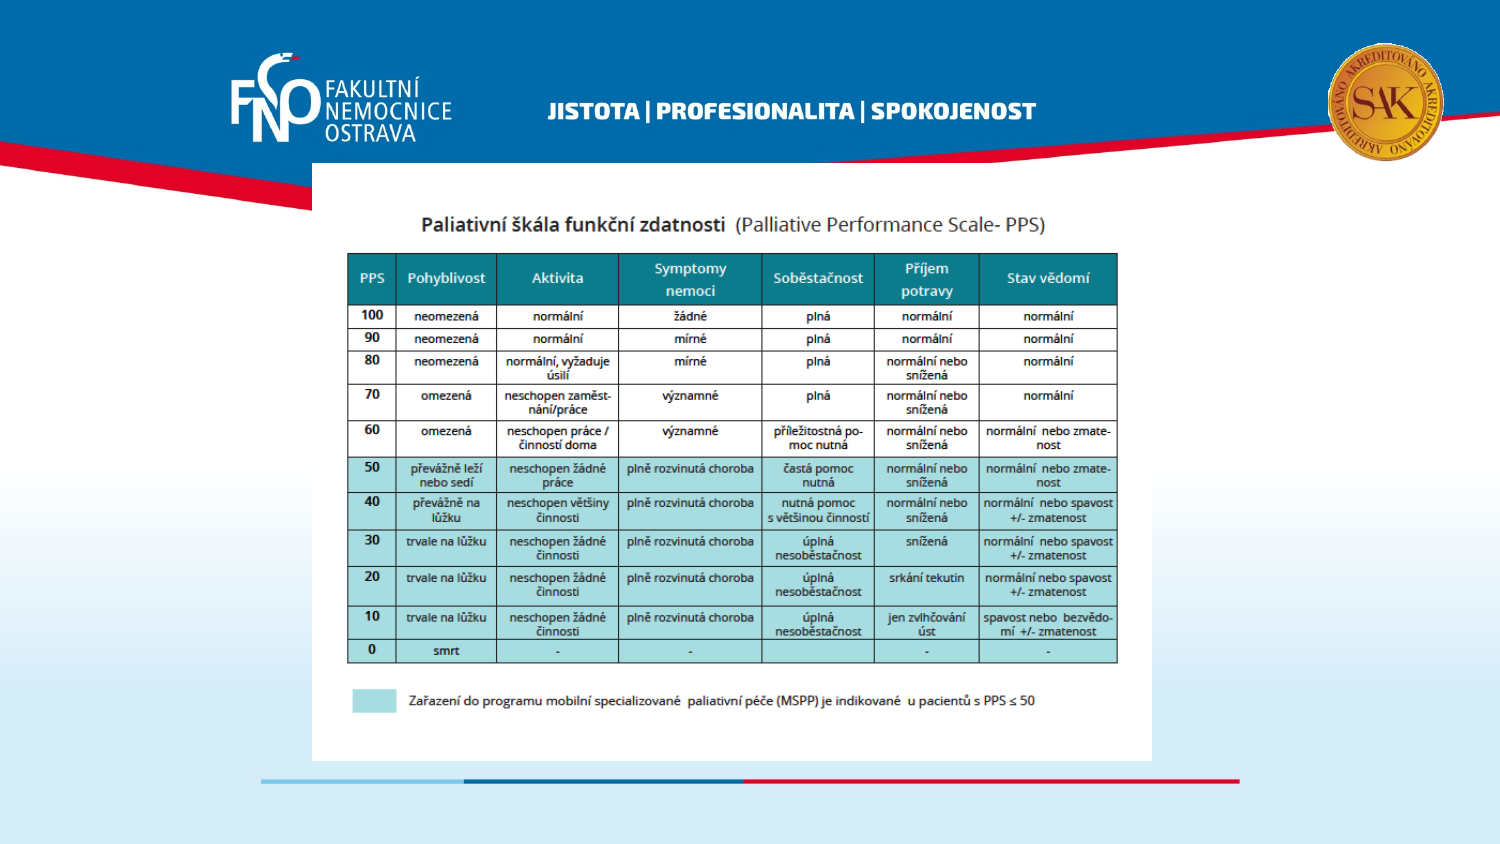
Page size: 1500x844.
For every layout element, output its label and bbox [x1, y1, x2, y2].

picture [0, 0, 1500, 844]
text_box [312, 163, 1152, 761]
